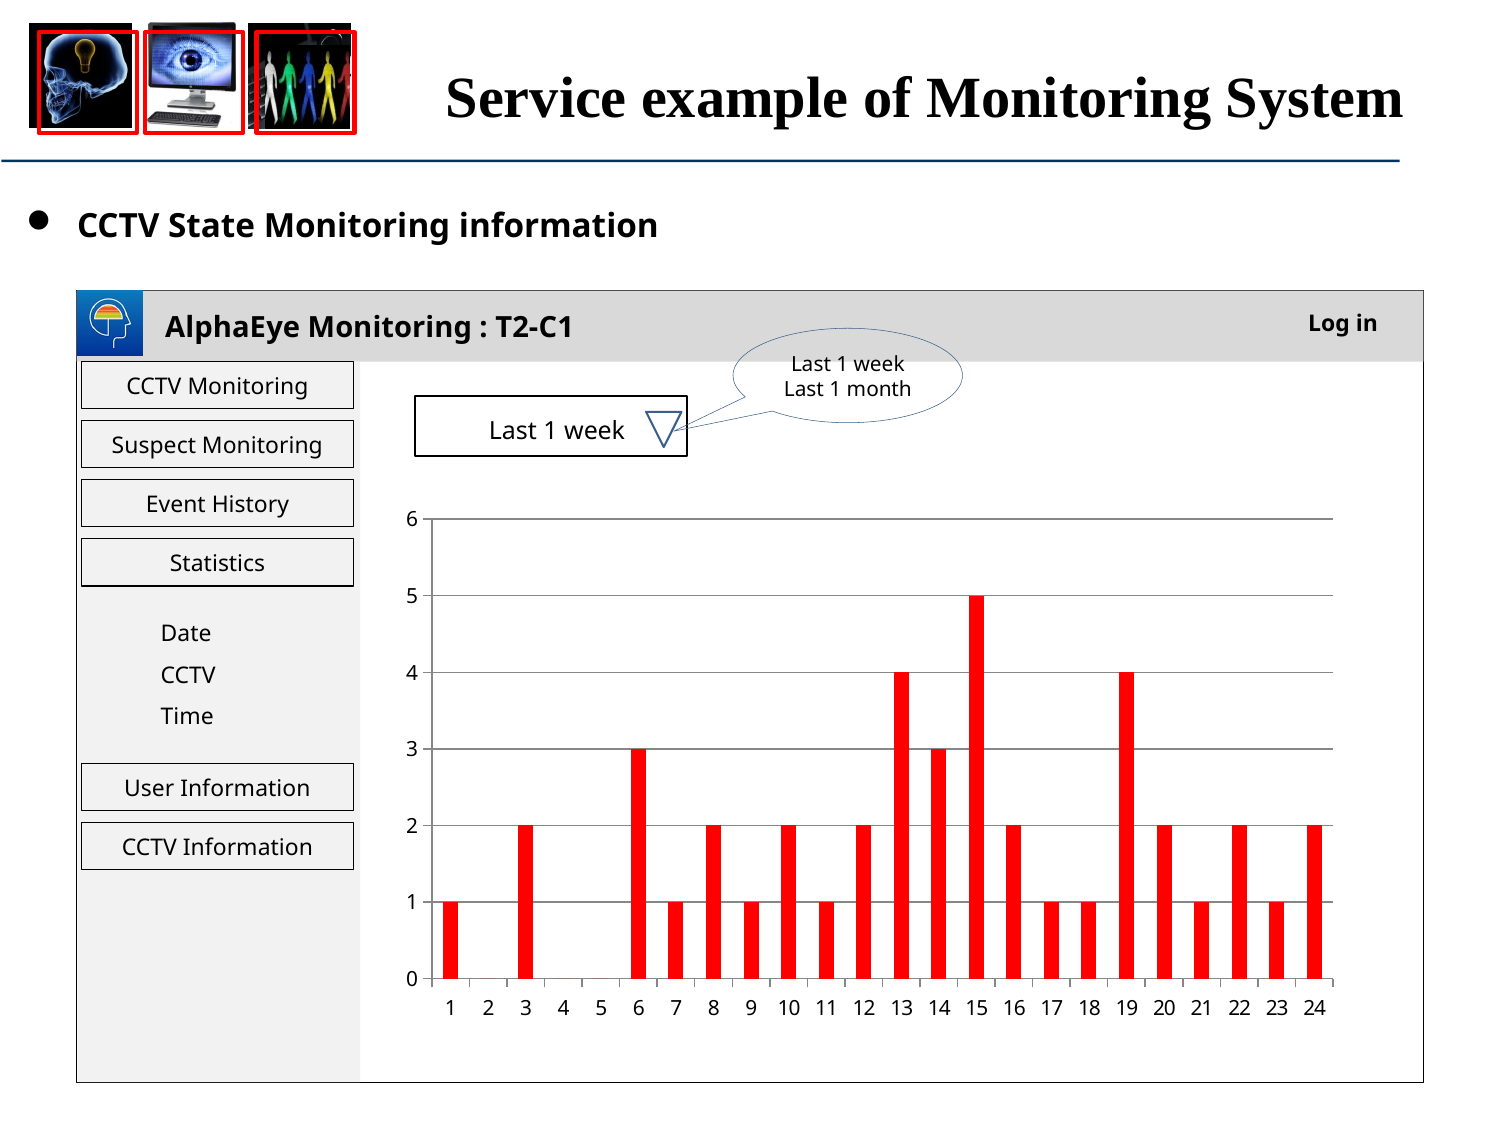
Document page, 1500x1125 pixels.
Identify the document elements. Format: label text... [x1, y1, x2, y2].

text_box User Information [80, 761, 355, 813]
text_box CCTV Monitoring [80, 360, 355, 411]
text_box AlphaEye Monitoring : T2-C1 [150, 300, 590, 351]
text_box Service example of Monitoring System [430, 51, 1459, 137]
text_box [29, 18, 355, 134]
text_box CCTV State Monitoring information [11, 196, 683, 252]
text_box [76, 360, 362, 1084]
text_box Log in [1293, 301, 1400, 344]
text_box Statistics [80, 537, 355, 588]
text_box [362, 364, 1425, 1084]
text_box Event History [80, 478, 355, 529]
text_box Suspect Monitoring [80, 419, 355, 470]
text_box Last 1 week [474, 406, 640, 452]
text_box [644, 409, 684, 450]
chart [386, 479, 1400, 1033]
text_box CCTV Information [80, 820, 355, 872]
picture [77, 290, 143, 356]
text_box Date CCTV Time [145, 597, 276, 737]
text_box Last 1 week Last 1 month [671, 326, 965, 434]
text_box [413, 394, 689, 458]
text_box [140, 289, 1425, 364]
